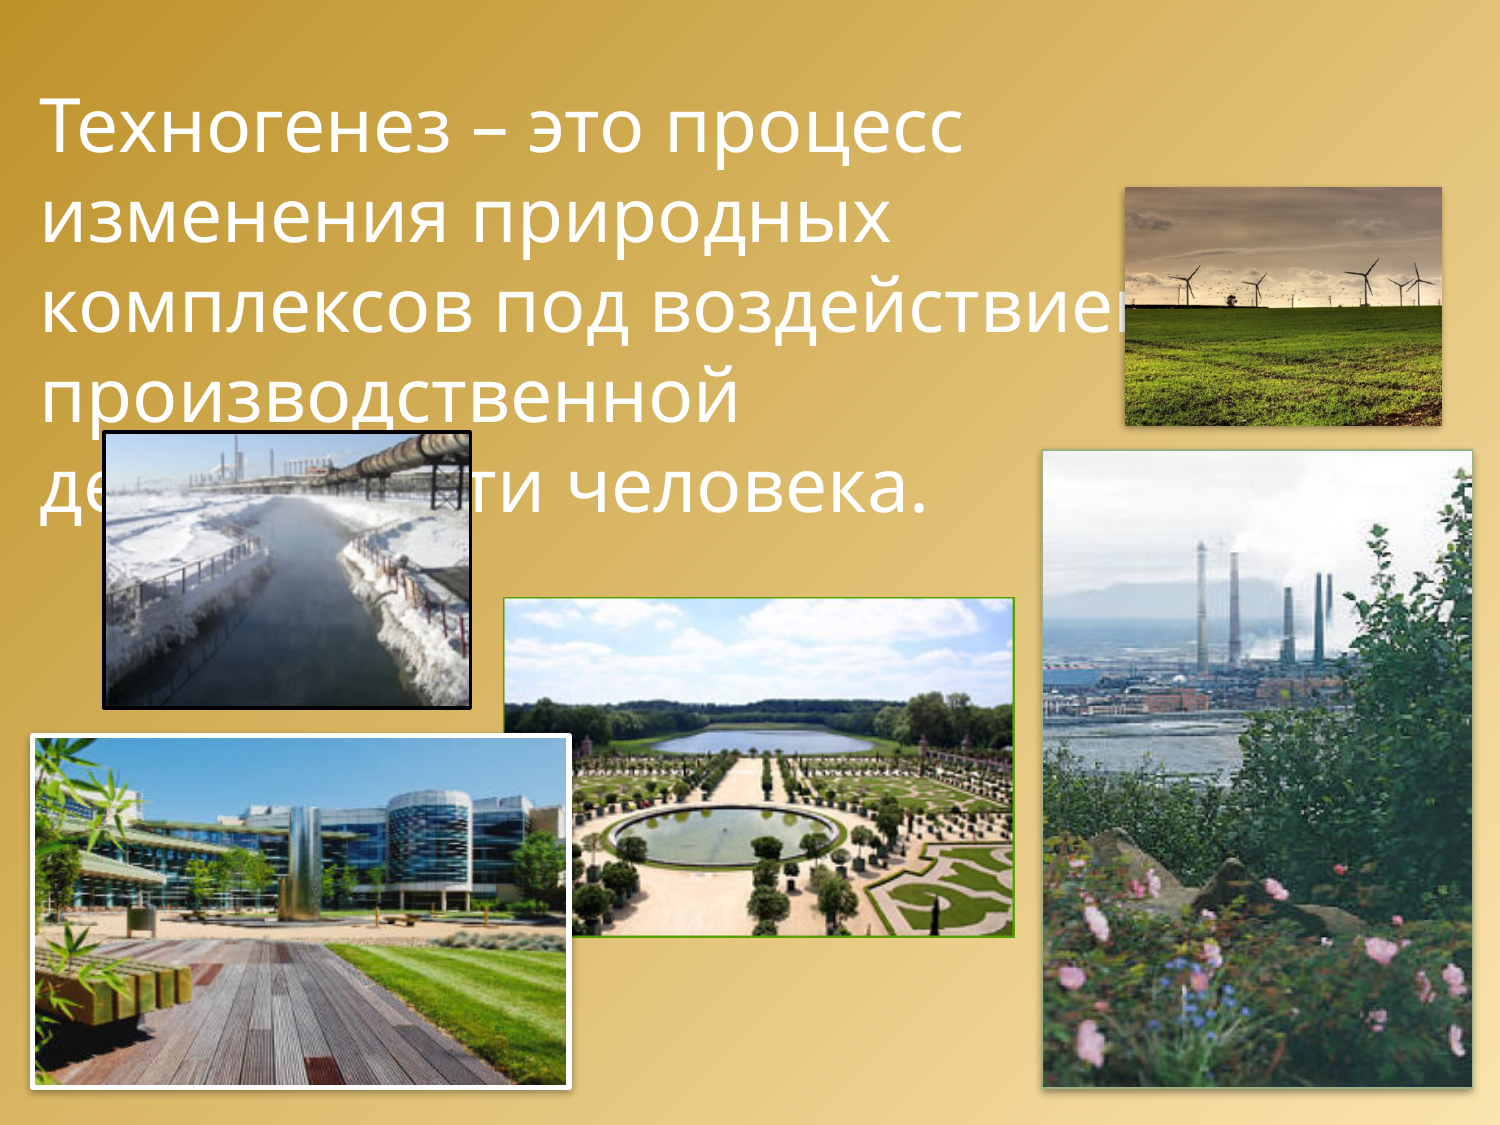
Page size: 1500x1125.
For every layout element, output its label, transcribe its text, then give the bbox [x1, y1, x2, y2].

list Техногенез – это процесс изменения природных комплексов под воздействием производственной деятельности человека. [0, 70, 1243, 843]
picture [1124, 187, 1442, 426]
picture [105, 433, 469, 707]
picture [34, 597, 1015, 1086]
picture [1042, 450, 1473, 1088]
